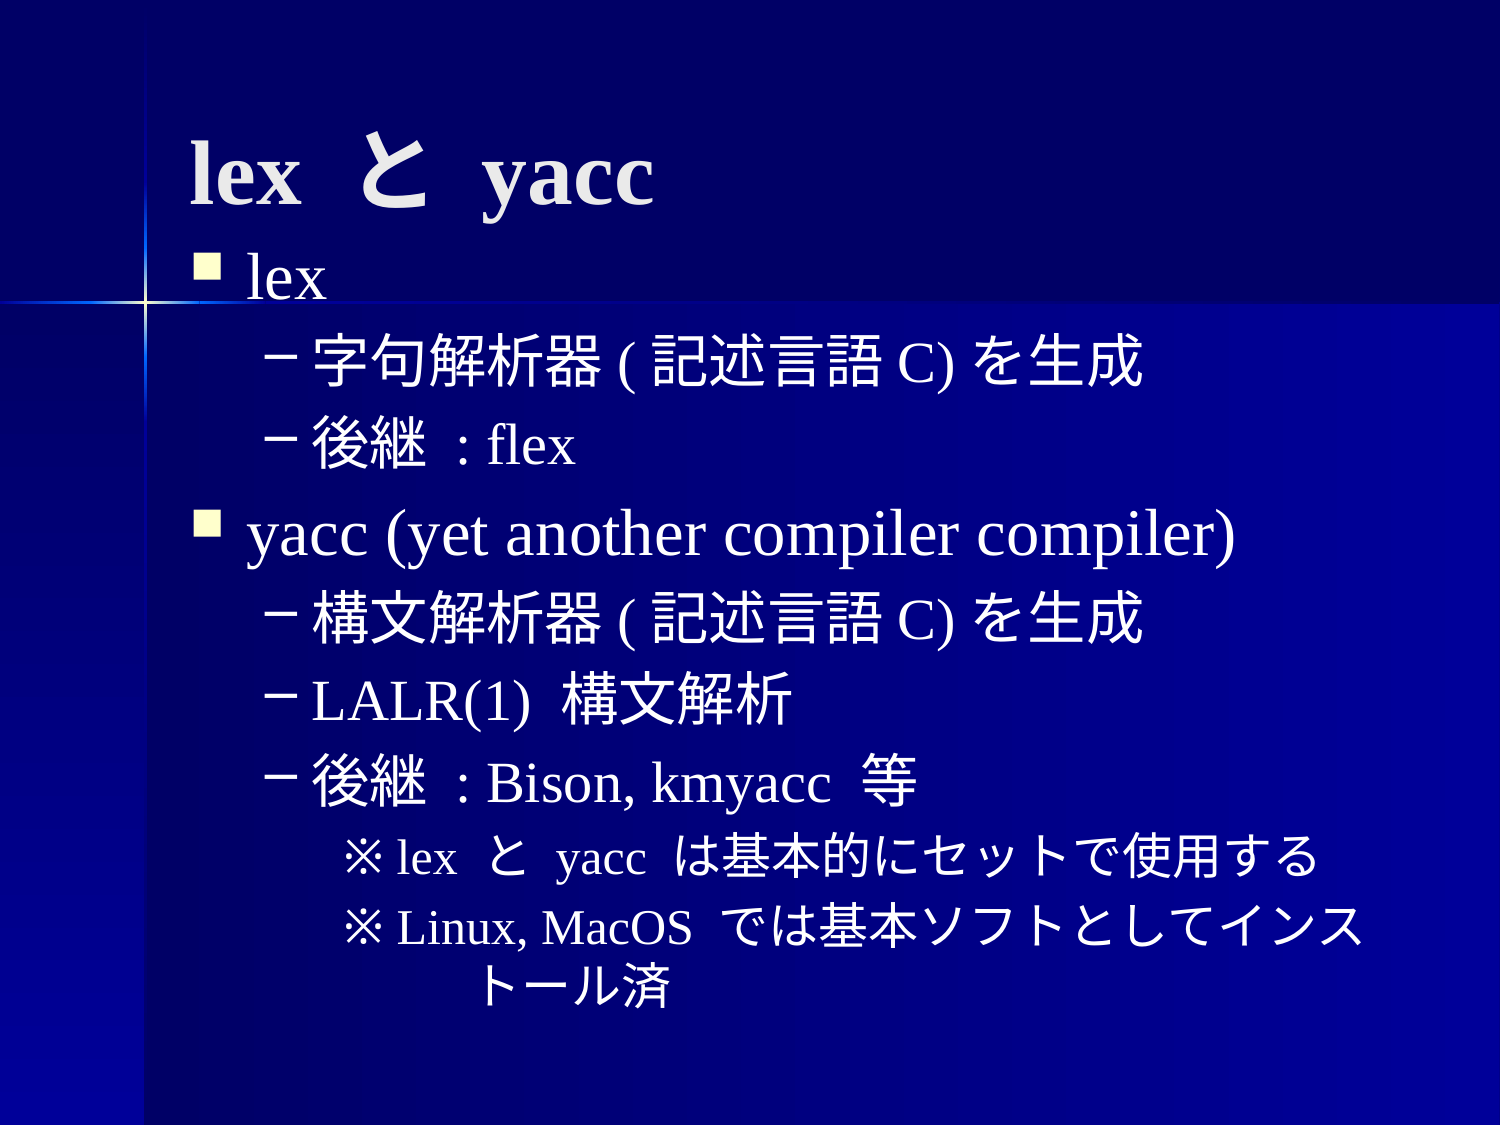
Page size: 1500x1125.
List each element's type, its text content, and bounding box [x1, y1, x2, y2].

title lex と yacc [174, 49, 1413, 224]
list lex 字句解析器(記述言語C)を生成 後継 : flex yacc (yet another compiler compiler) 構文解析器(記述言語C)を生成 LALR(1) 構文解析 後継 : Bison, kmyacc 等 ※ lex と yacc は基本的にセットで使用する ※ Linux, MacOS では基本ソフトとしてインストール済 [174, 224, 1476, 1076]
